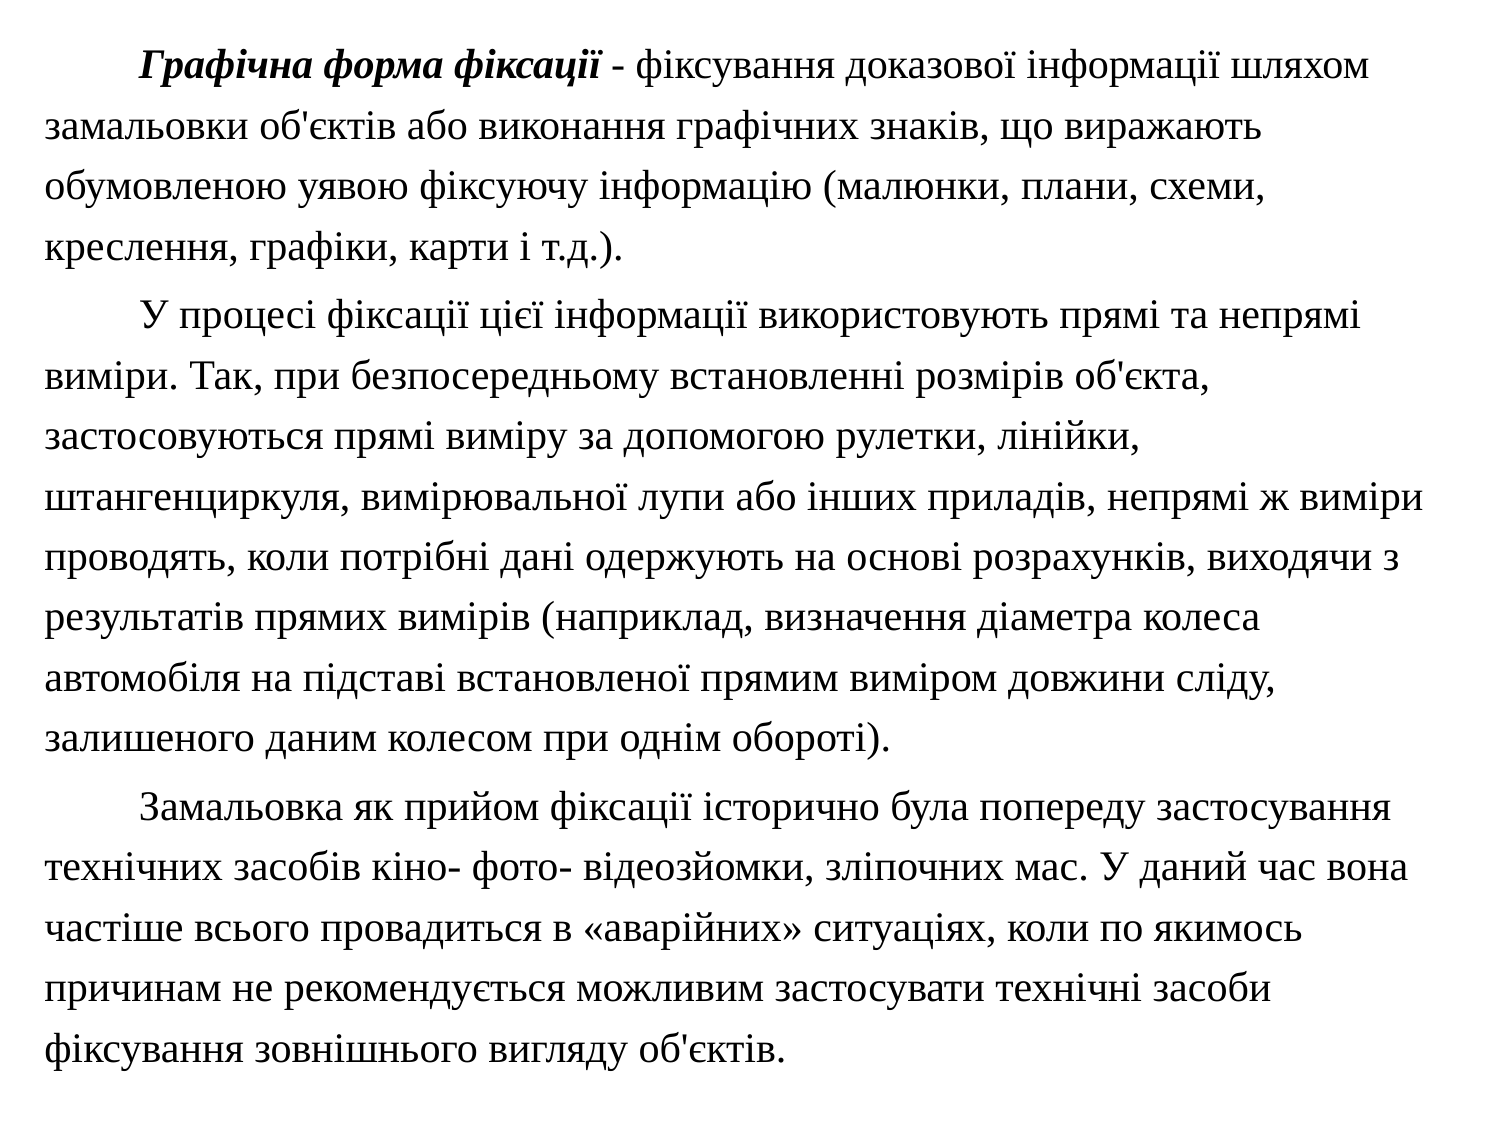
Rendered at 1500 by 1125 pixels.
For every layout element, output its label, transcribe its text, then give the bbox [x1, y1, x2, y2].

list Графічна форма фіксації - фіксування доказової інформації шляхом замальовки об'єктів або виконання графічних знаків, що виражають обумовленою уявою фіксуючу інформацію (малюнки, плани, схеми, креслення, графіки, карти і т.д.). У процесі фіксації цієї інформації використовують прямі та непрямі виміри. Так, при безпосередньому встановленні розмірів об'єкта, застосовуються прямі виміру за допомогою рулетки, лінійки, штангенциркуля, вимірювальної лупи або інших приладів, непрямі ж виміри проводять, коли потрібні дані одержують на основі розрахунків, виходячи з результатів прямих вимірів (наприклад, визначення діаметра колеса автомобіля на підставі встановленої прямим виміром довжини сліду, залишеного даним колесом при однім обороті). Замальовка як прийом фіксації історично була попереду застосування технічних засобів кіно- фото- відеозйомки, зліпочних мас. У даний час вона частіше всього провадиться в «аварійних» ситуаціях, коли по якимось причинам не рекомендується можливим застосувати технічні засоби фіксування зовнішнього вигляду об'єктів. [29, 19, 1471, 1083]
